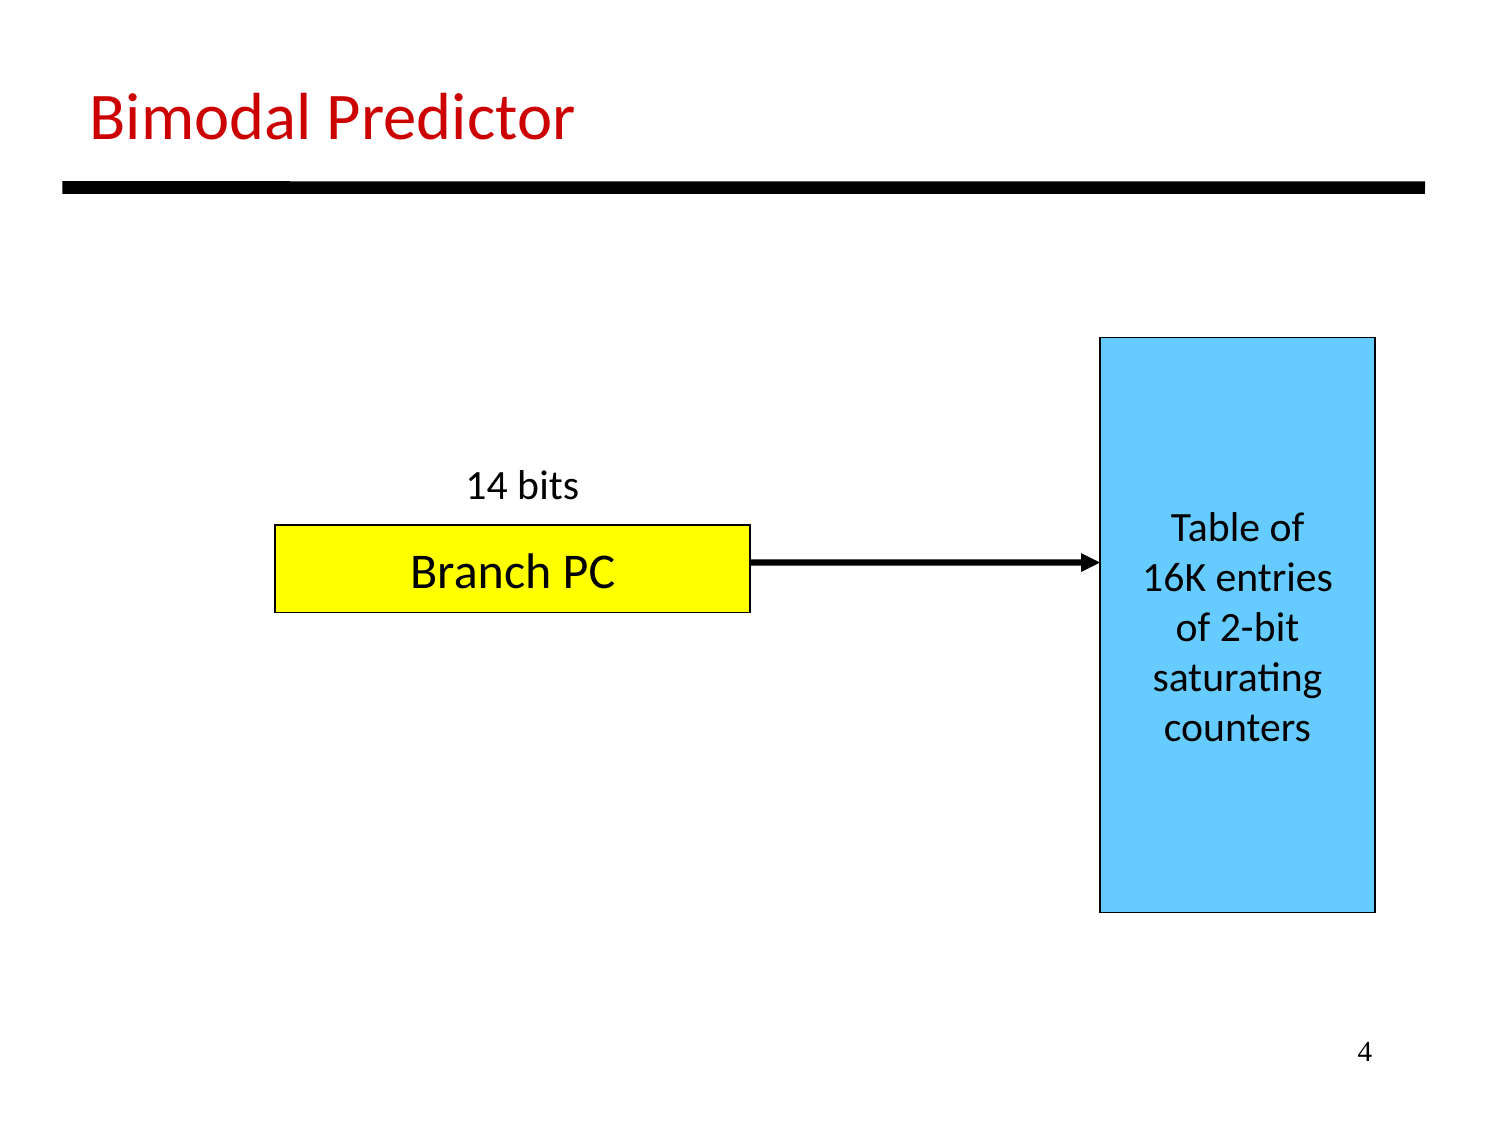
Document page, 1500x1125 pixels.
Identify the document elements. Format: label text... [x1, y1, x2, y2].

text_box Branch PC [275, 524, 750, 613]
text_box 14 bits [450, 450, 595, 515]
text_box Bimodal Predictor [74, 65, 591, 160]
text_box [749, 556, 1100, 569]
text_box Table of 16K entries of 2-bit saturating counters [1100, 337, 1375, 913]
slide_number 4 [1074, 1025, 1388, 1100]
